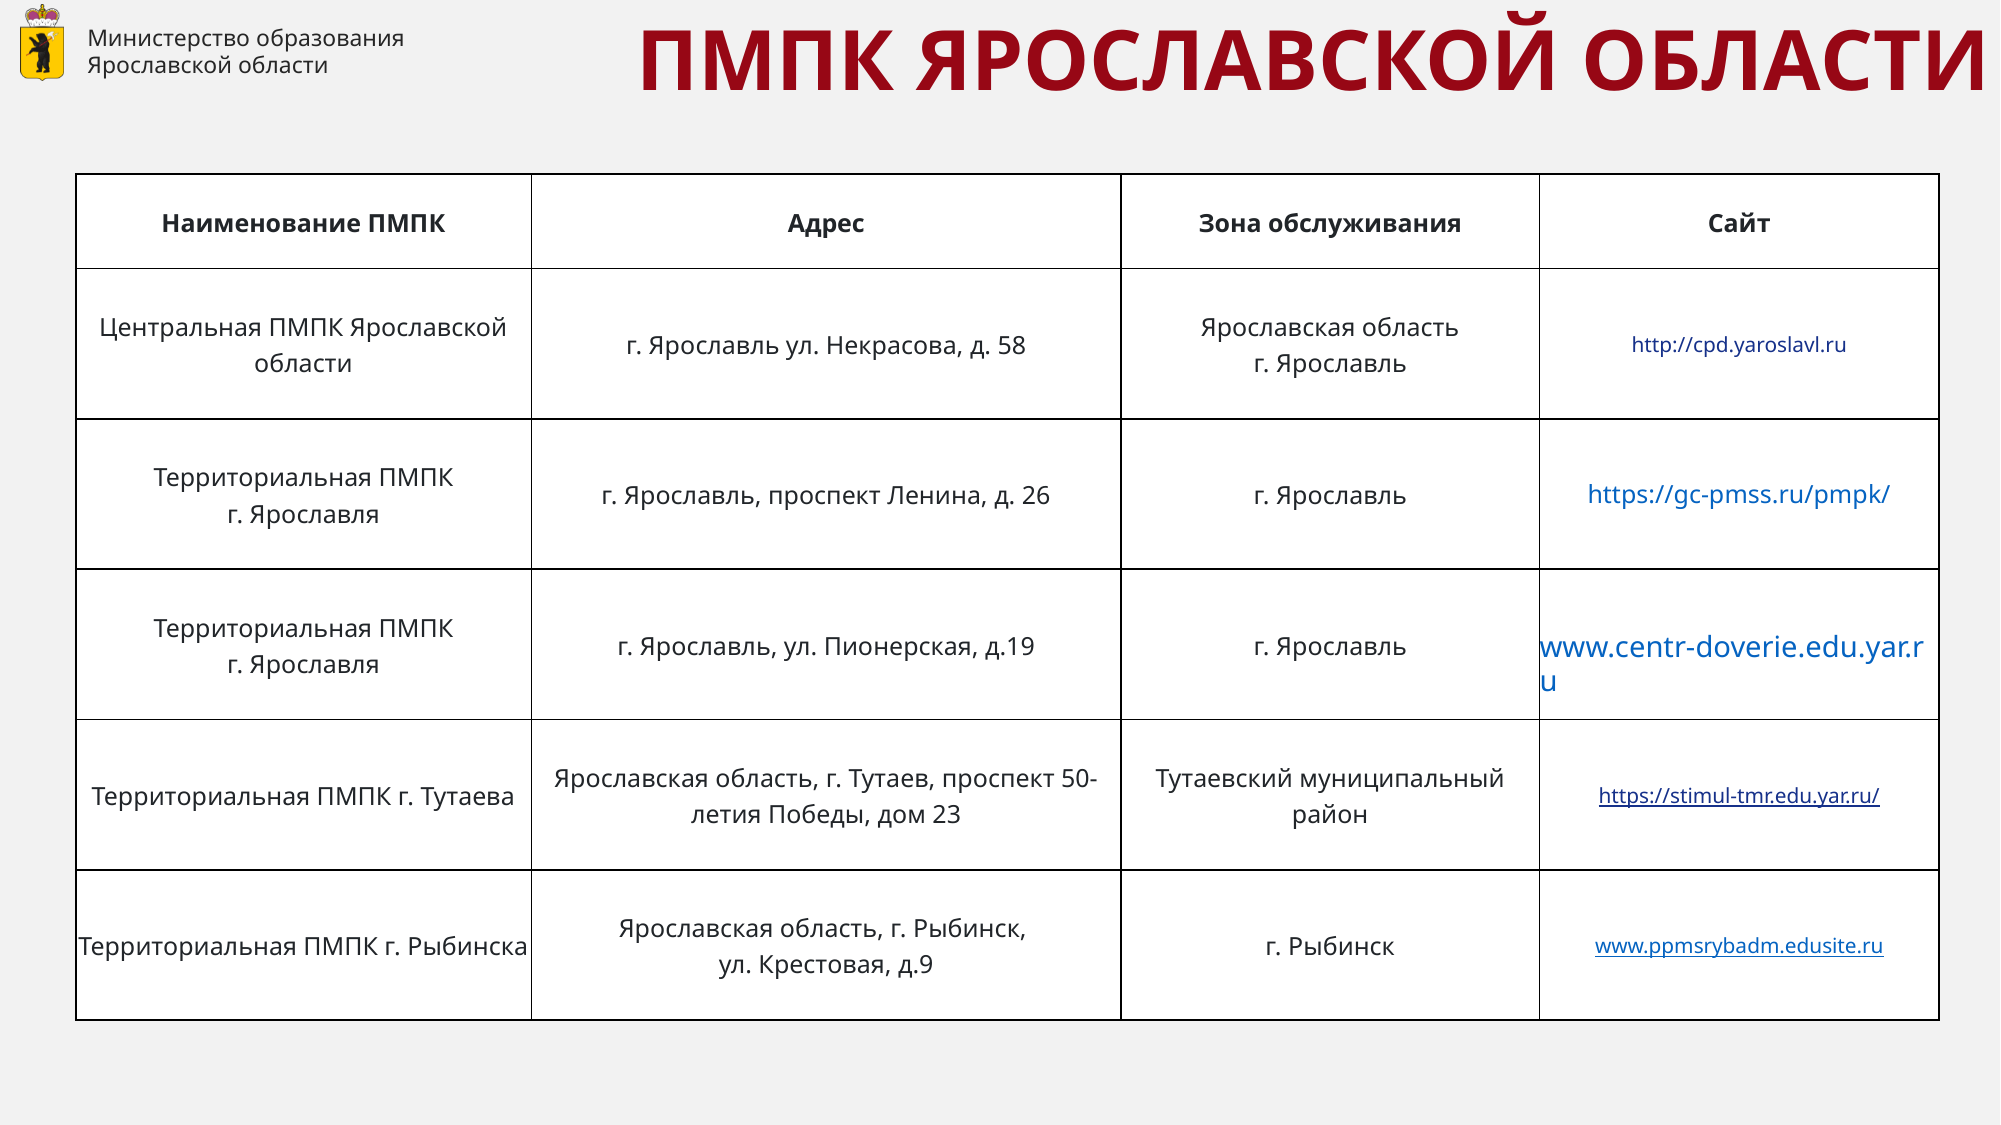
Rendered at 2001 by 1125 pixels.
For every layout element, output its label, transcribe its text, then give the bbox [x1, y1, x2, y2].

table_cell Территориальная ПМПК г. Ярославля [77, 420, 531, 568]
table_cell Ярославская область, г. Рыбинск, ул. Крестовая, д.9 [532, 871, 1120, 1019]
table_cell https://stimul-tmr.edu.yar.ru/ [1540, 720, 1938, 869]
picture [20, 4, 64, 81]
table_cell г. Ярославль, ул. Пионерская, д.19 [532, 570, 1120, 719]
table_header Наименование ПМПК [77, 175, 531, 268]
text_box Министерство образования Ярославской области [72, 15, 427, 86]
table_cell Тутаевский муниципальный район [1122, 720, 1539, 869]
table_header Сайт [1540, 175, 1938, 268]
table_cell https://gc-pmss.ru/pmpk/ [1540, 420, 1938, 568]
table_cell Территориальная ПМПК г. Тутаева [77, 720, 531, 869]
table_header Адрес [532, 175, 1120, 268]
text_box ПМПК ЯРОСЛАВСКОЙ ОБЛАСТИ [621, 0, 2000, 115]
table_cell Территориальная ПМПК г. Ярославля [77, 570, 531, 719]
table_cell Центральная ПМПК Ярославской области [77, 269, 531, 418]
table_cell г. Ярославль ул. Некрасова, д. 58 [532, 269, 1120, 418]
table_cell г. Ярославль, проспект Ленина, д. 26 [532, 420, 1120, 568]
table_cell www.centr-doverie.edu.yar.ru [1540, 570, 1938, 719]
table_cell г. Ярославль [1122, 420, 1539, 568]
table_header Зона обслуживания [1122, 175, 1539, 268]
table_cell г. Ярославль [1122, 570, 1539, 719]
table_cell Ярославская область, г. Тутаев, проспект 50-летия Победы, дом 23 [532, 720, 1120, 869]
table_cell Территориальная ПМПК г. Рыбинска [77, 871, 531, 1019]
table_cell г. Рыбинск [1122, 871, 1539, 1019]
table_cell www.ppmsrybadm.edusite.ru [1540, 871, 1938, 1019]
table_cell http://cpd.yaroslavl.ru [1540, 269, 1938, 418]
table_cell Ярославская область г. Ярославль [1122, 269, 1539, 418]
